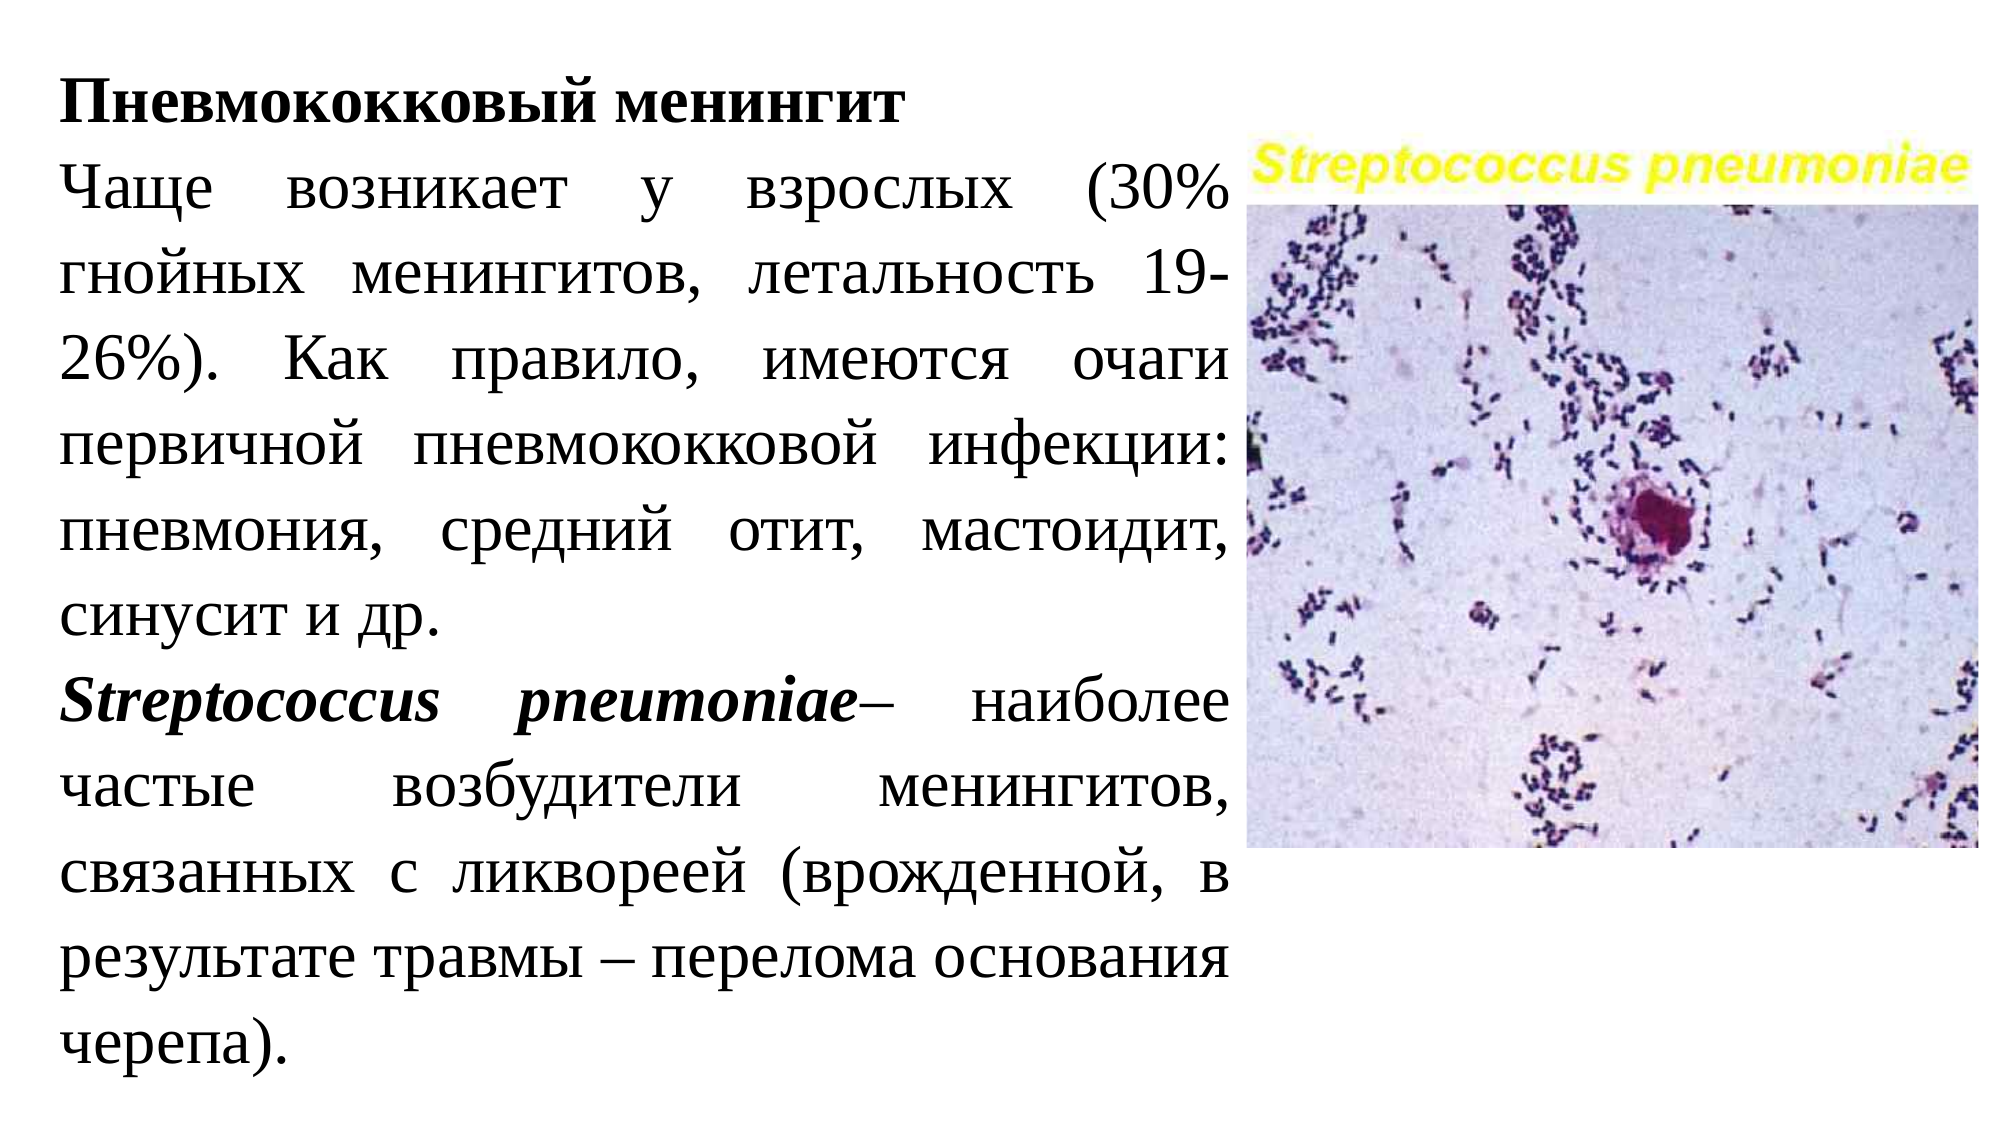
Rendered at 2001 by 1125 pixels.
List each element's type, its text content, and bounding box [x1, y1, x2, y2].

picture [1246, 130, 1979, 848]
text_box Пневмококковый менингит Чаще возникает у взрослых (30% гнойных менингитов, летальность 19-26%). Как правило, имеются очаги первичной пневмококковой инфекции: пневмония, средний отит, мастоидит, синусит и др. Streptococcus pneumoniae– наиболее частые возбудители менингитов, связанных с ликвореей (врожденной, в результате травмы – перелома основания черепа). [45, 43, 1247, 1084]
